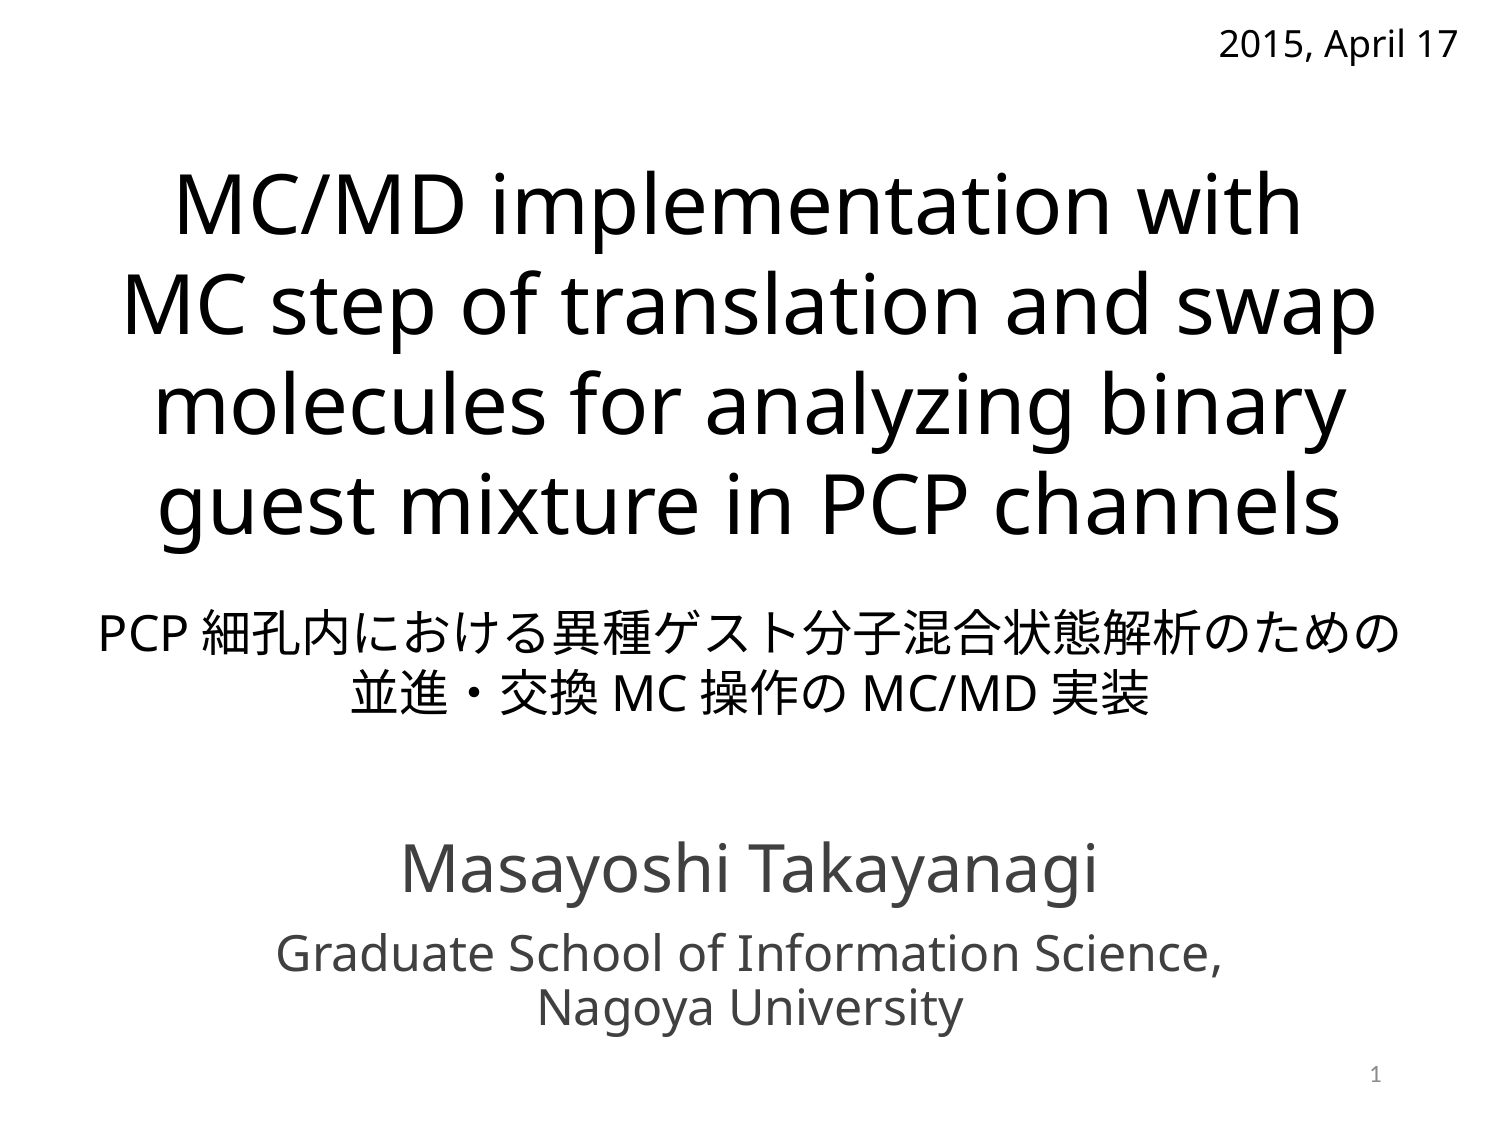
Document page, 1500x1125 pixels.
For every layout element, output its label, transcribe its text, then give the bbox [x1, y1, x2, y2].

subtitle Masayoshi Takayanagi Graduate School of Information Science, Nagoya University [187, 827, 1313, 1086]
text_box 2015, April 17 [148, 13, 1474, 73]
text_box MC/MD implementation with MC step of translation and swap molecules for analyzing binary guest mixture in PCP channels PCP細孔内における異種ゲスト分子混合状態解析のための 並進・交換MC操作のMC/MD実装 [69, 144, 1431, 729]
slide_number 1 [1059, 1042, 1397, 1103]
